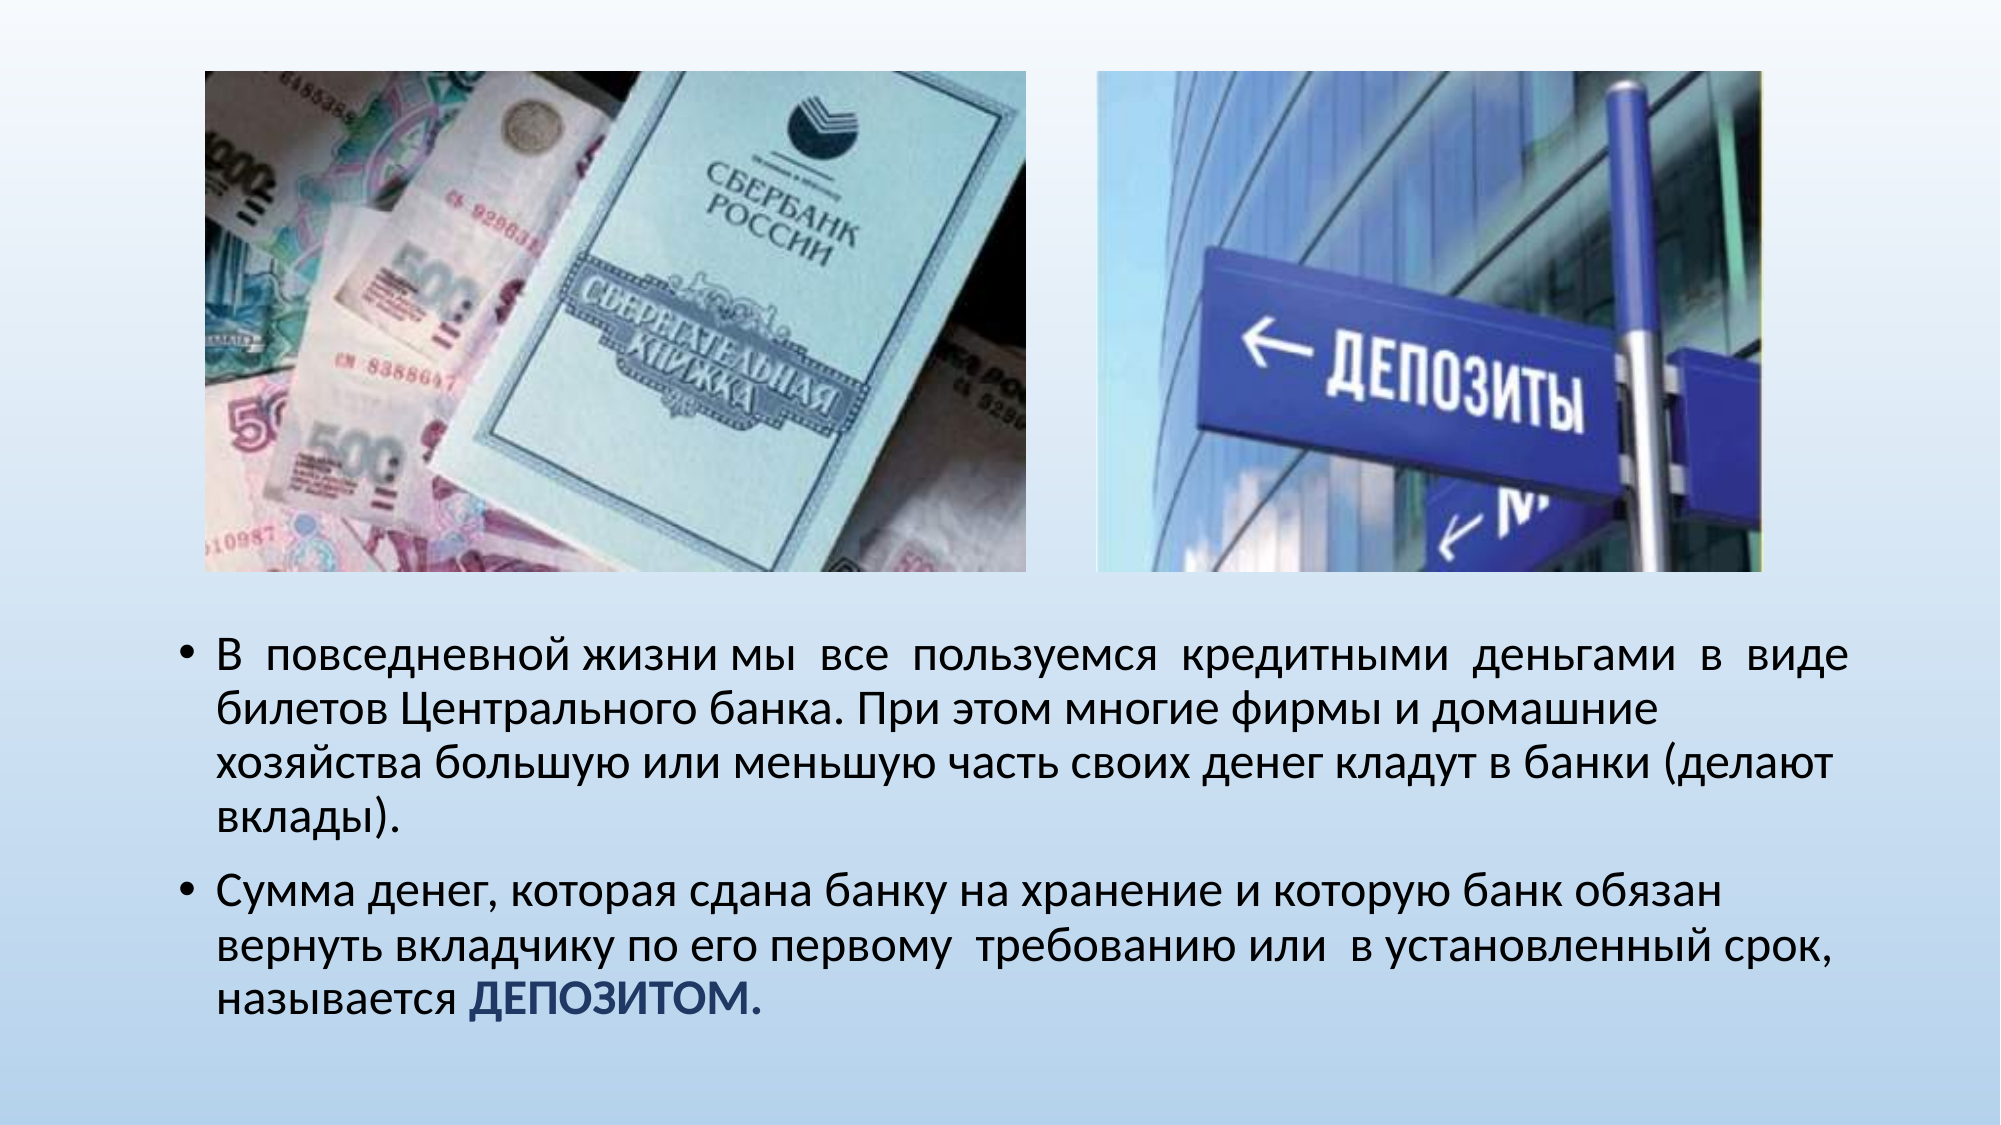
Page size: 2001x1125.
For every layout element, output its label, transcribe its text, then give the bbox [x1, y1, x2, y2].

picture [205, 71, 1026, 572]
picture [1096, 71, 1764, 572]
list В повседневной жизни мы все пользуемся кредитными деньгами в виде билетов Центрального банка. При этом многие фирмы и домашние хозяйства большую или меньшую часть своих денег кладут в банки (делают вклады). Сумма денег, которая сдана банку на хранение и которую банк обязан вернуть вкладчику по его первому требованию или в установленный срок, называется ДЕПОЗИТОМ. [163, 619, 1889, 1044]
